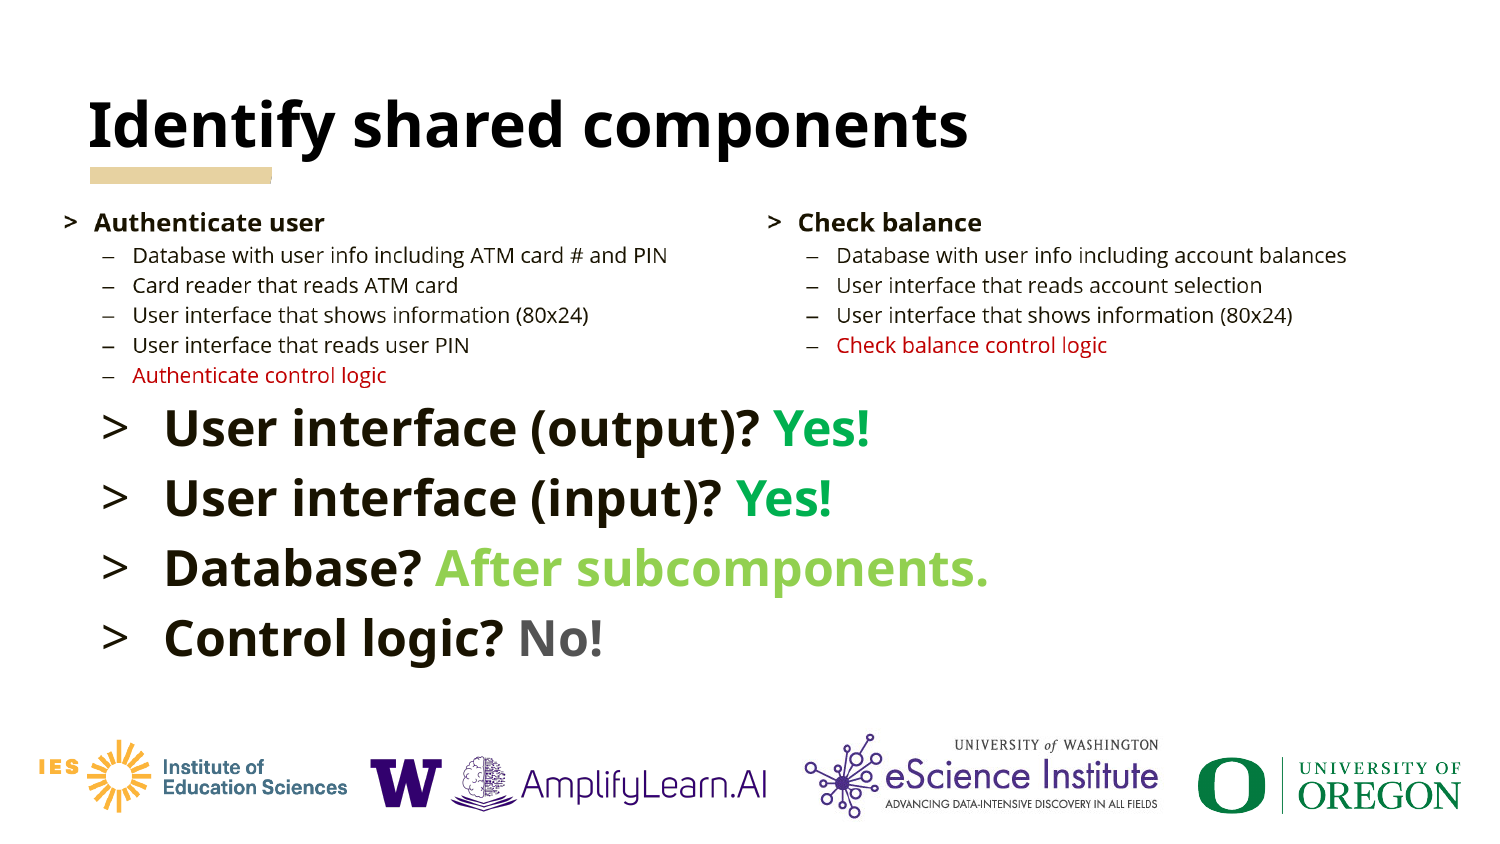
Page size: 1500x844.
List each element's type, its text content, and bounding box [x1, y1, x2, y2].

picture [39, 739, 347, 813]
title Identify shared components [73, 4, 1419, 168]
picture [90, 168, 272, 184]
picture [761, 203, 1347, 364]
picture [794, 724, 1187, 827]
picture [357, 732, 784, 821]
picture [1198, 757, 1461, 814]
list User interface (output)? Yes! User interface (input)? Yes! Database? After subcomponents. Control logic? No! [73, 388, 1419, 724]
picture [54, 203, 691, 389]
